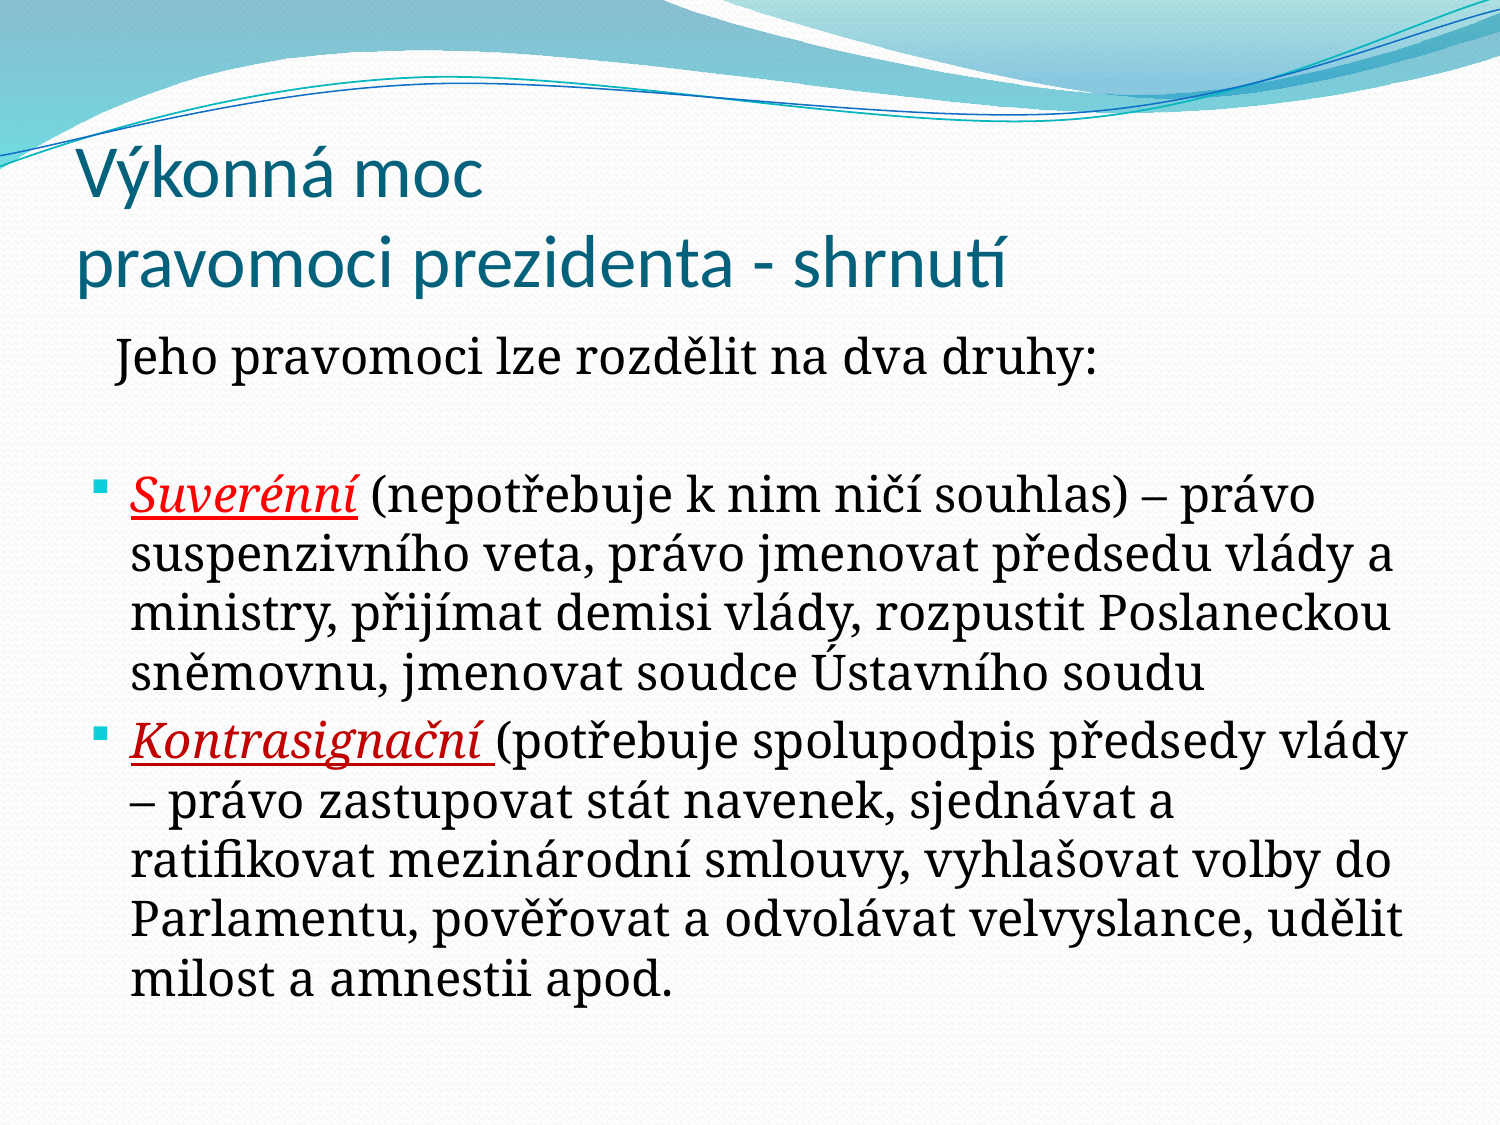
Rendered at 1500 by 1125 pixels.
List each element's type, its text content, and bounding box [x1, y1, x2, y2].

list Jeho pravomoci lze rozdělit na dva druhy: Suverénní (nepotřebuje k nim ničí souhlas) – právo suspenzivního veta, právo jmenovat předsedu vlády a ministry, přijímat demisi vlády, rozpustit Poslaneckou sněmovnu, jmenovat soudce Ústavního soudu Kontrasignační (potřebuje spolupodpis předsedy vlády – právo zastupovat stát navenek, sjednávat a ratifikovat mezinárodní smlouvy, vyhlašovat volby do Parlamentu, pověřovat a odvolávat velvyslance, udělit milost a amnestii apod. [75, 317, 1425, 1038]
title Výkonná moc pravomoci prezidenta - shrnutí [75, 115, 1425, 303]
